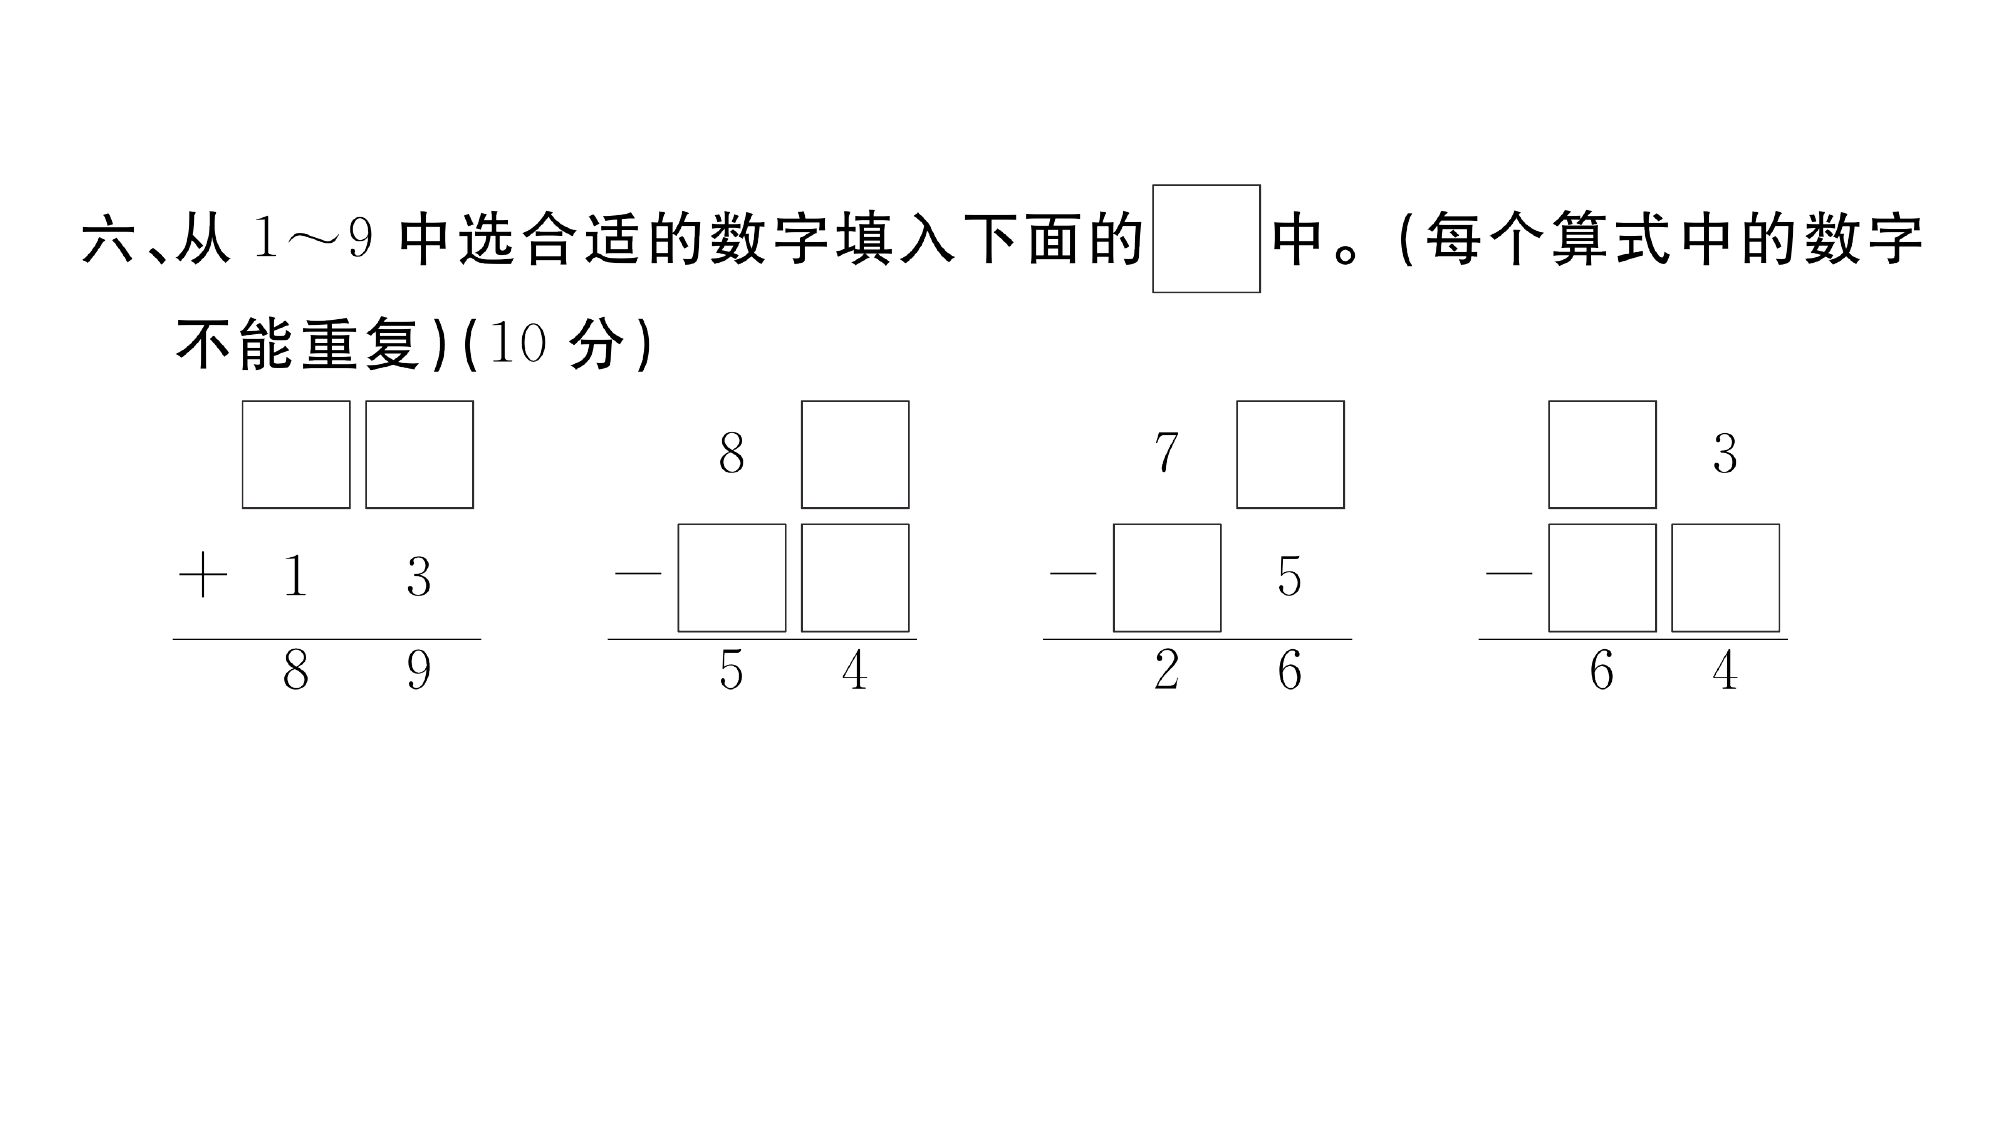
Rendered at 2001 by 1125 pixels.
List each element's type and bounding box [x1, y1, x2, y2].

picture [78, 172, 1969, 715]
